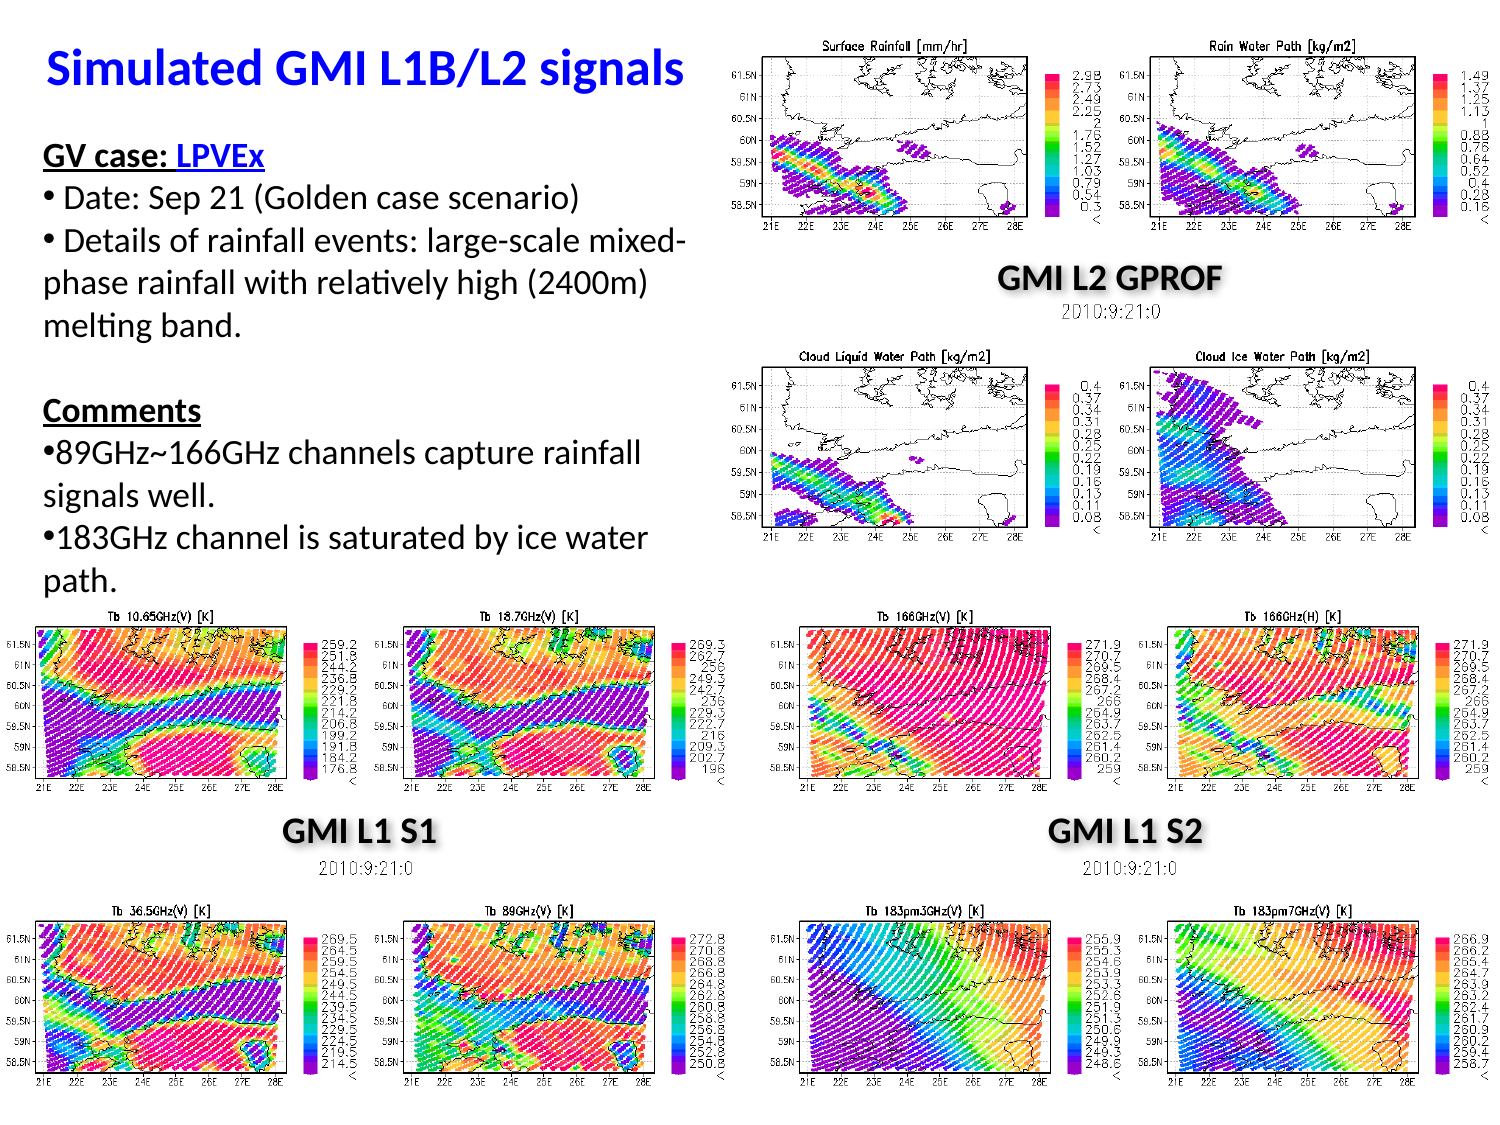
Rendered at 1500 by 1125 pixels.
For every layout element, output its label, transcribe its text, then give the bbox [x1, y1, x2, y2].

text_box GV case: LPVEx Date: Sep 21 (Golden case scenario) Details of rainfall events: large-scale mixed-phase rainfall with relatively high (2400m) melting band. Comments 89GHz~166GHz channels capture rainfall signals well. 183GHz channel is saturated by ice water path. [28, 124, 722, 571]
picture [2, 0, 1500, 1125]
text_box Simulated GMI L1B/L2 signals [31, 26, 722, 104]
